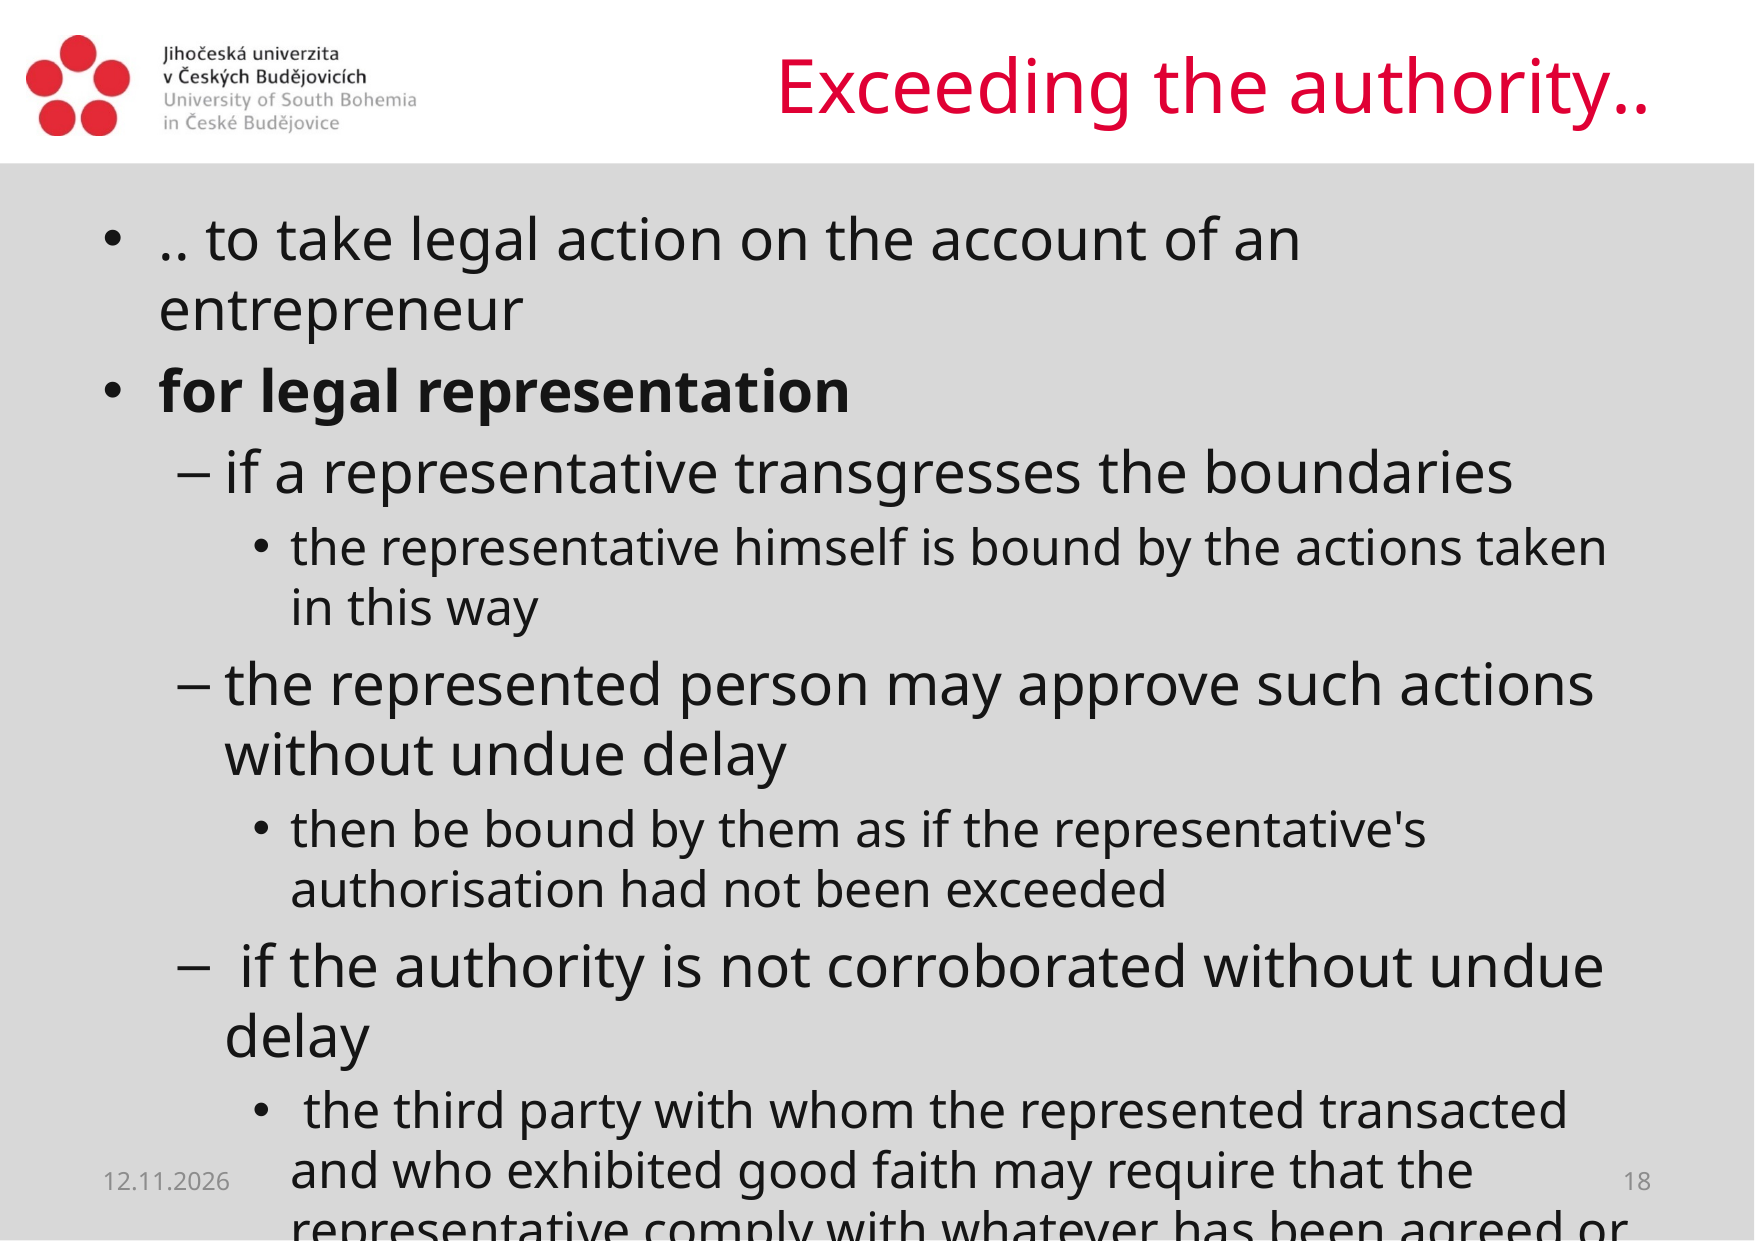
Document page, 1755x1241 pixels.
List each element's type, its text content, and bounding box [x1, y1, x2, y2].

picture [26, 35, 417, 136]
list .. to take legal action on the account of an entrepreneur for legal representation if a representative transgresses the boundaries the representative himself is bound by the actions taken in this way the represented person may approve such actions without undue delay then be bound by them as if the representative's authorisation had not been exceeded if the authority is not corroborated without undue delay the third party with whom the represented transacted and who exhibited good faith may require that the representative comply with whatever has been agreed or pay damages [87, 194, 1667, 1109]
slide_number 18 [1257, 1149, 1667, 1216]
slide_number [87, 1149, 498, 1216]
title Exceeding the authority.. [448, 29, 1667, 139]
